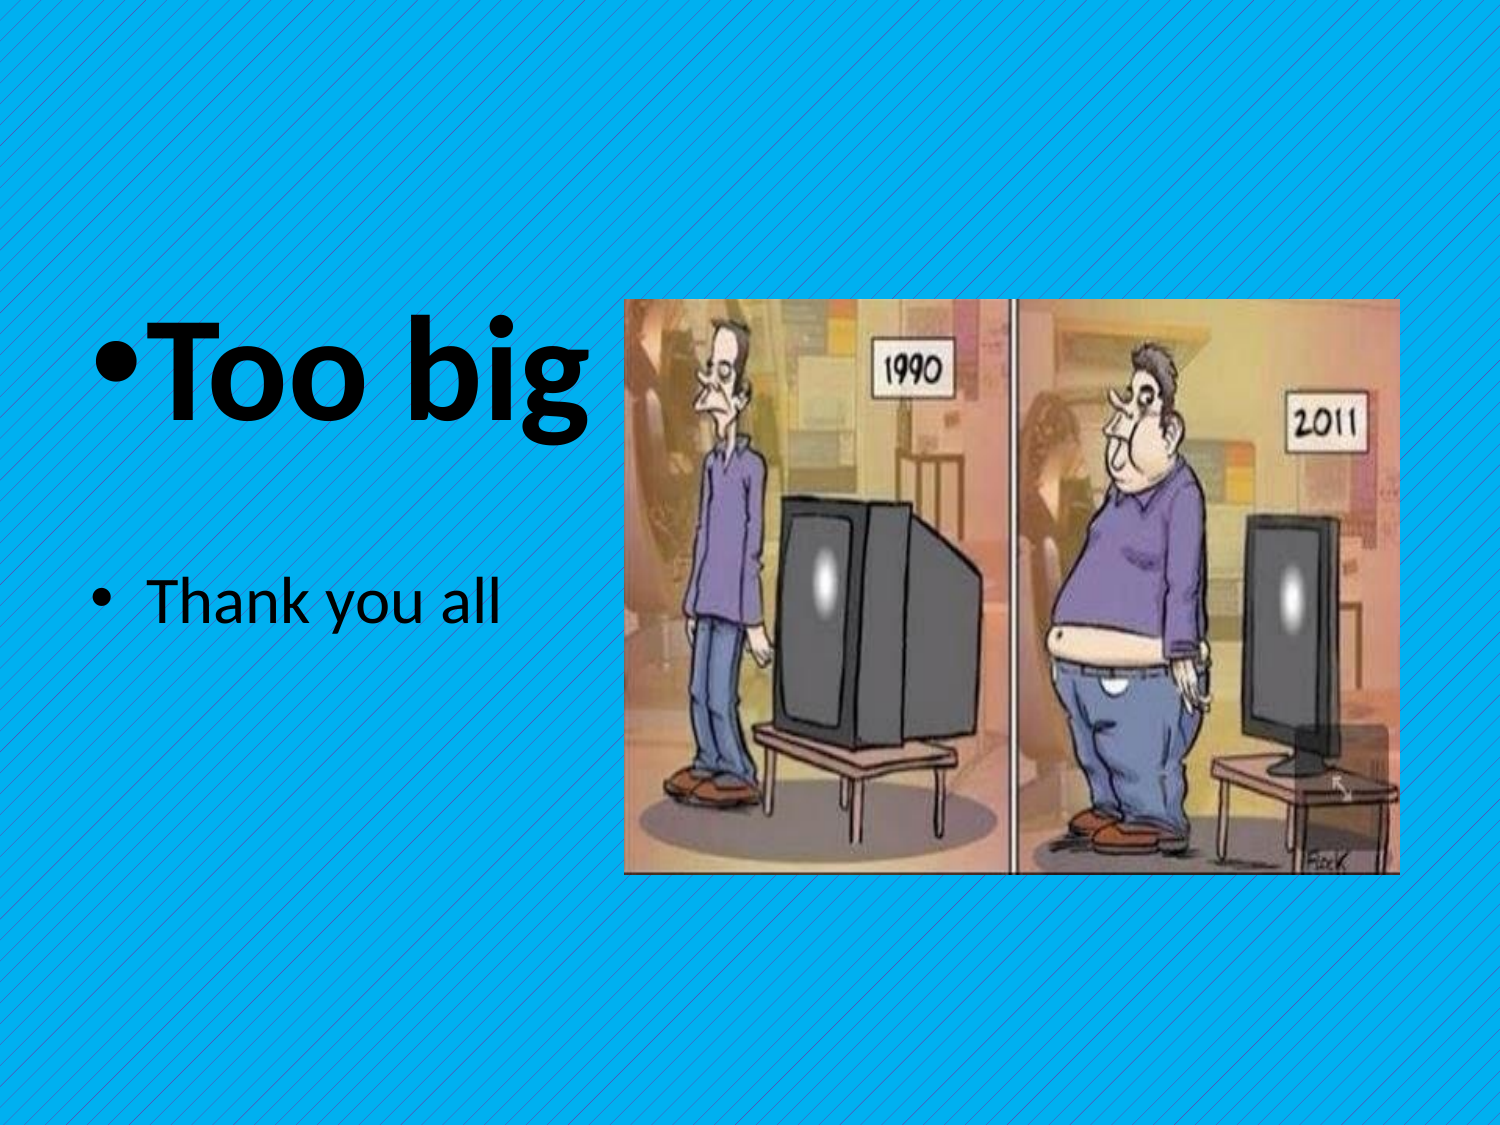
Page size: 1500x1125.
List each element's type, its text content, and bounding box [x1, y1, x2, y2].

list Too big Thank you all [75, 262, 1425, 1005]
picture [625, 300, 1399, 874]
